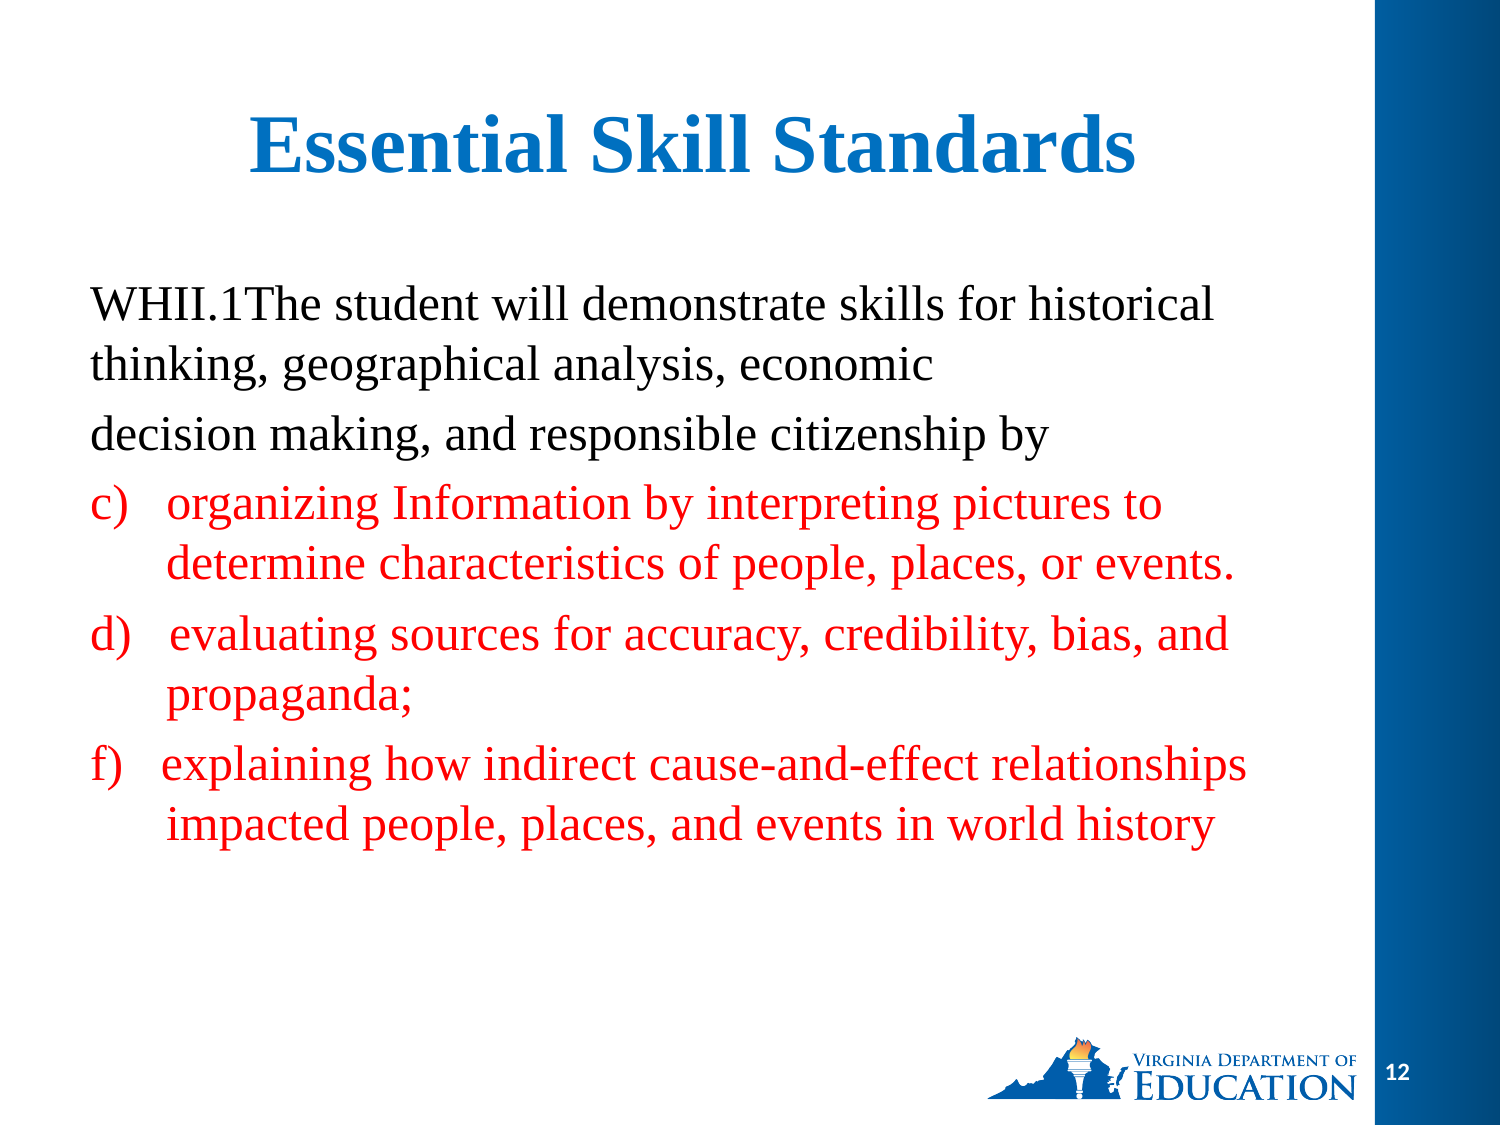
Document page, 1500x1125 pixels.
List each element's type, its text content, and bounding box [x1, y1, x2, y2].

list WHII.1The student will demonstrate skills for historical thinking, geographical analysis, economic decision making, and responsible citizenship by c) organizing Information by interpreting pictures to determine characteristics of people, places, or events. d) evaluating sources for accuracy, credibility, bias, and propaganda; f) explaining how indirect cause-and-effect relationships impacted people, places, and events in world history [75, 262, 1313, 1005]
picture [987, 1037, 1357, 1100]
title Essential Skill Standards [75, 45, 1313, 233]
slide_number 12 [1362, 1040, 1425, 1100]
